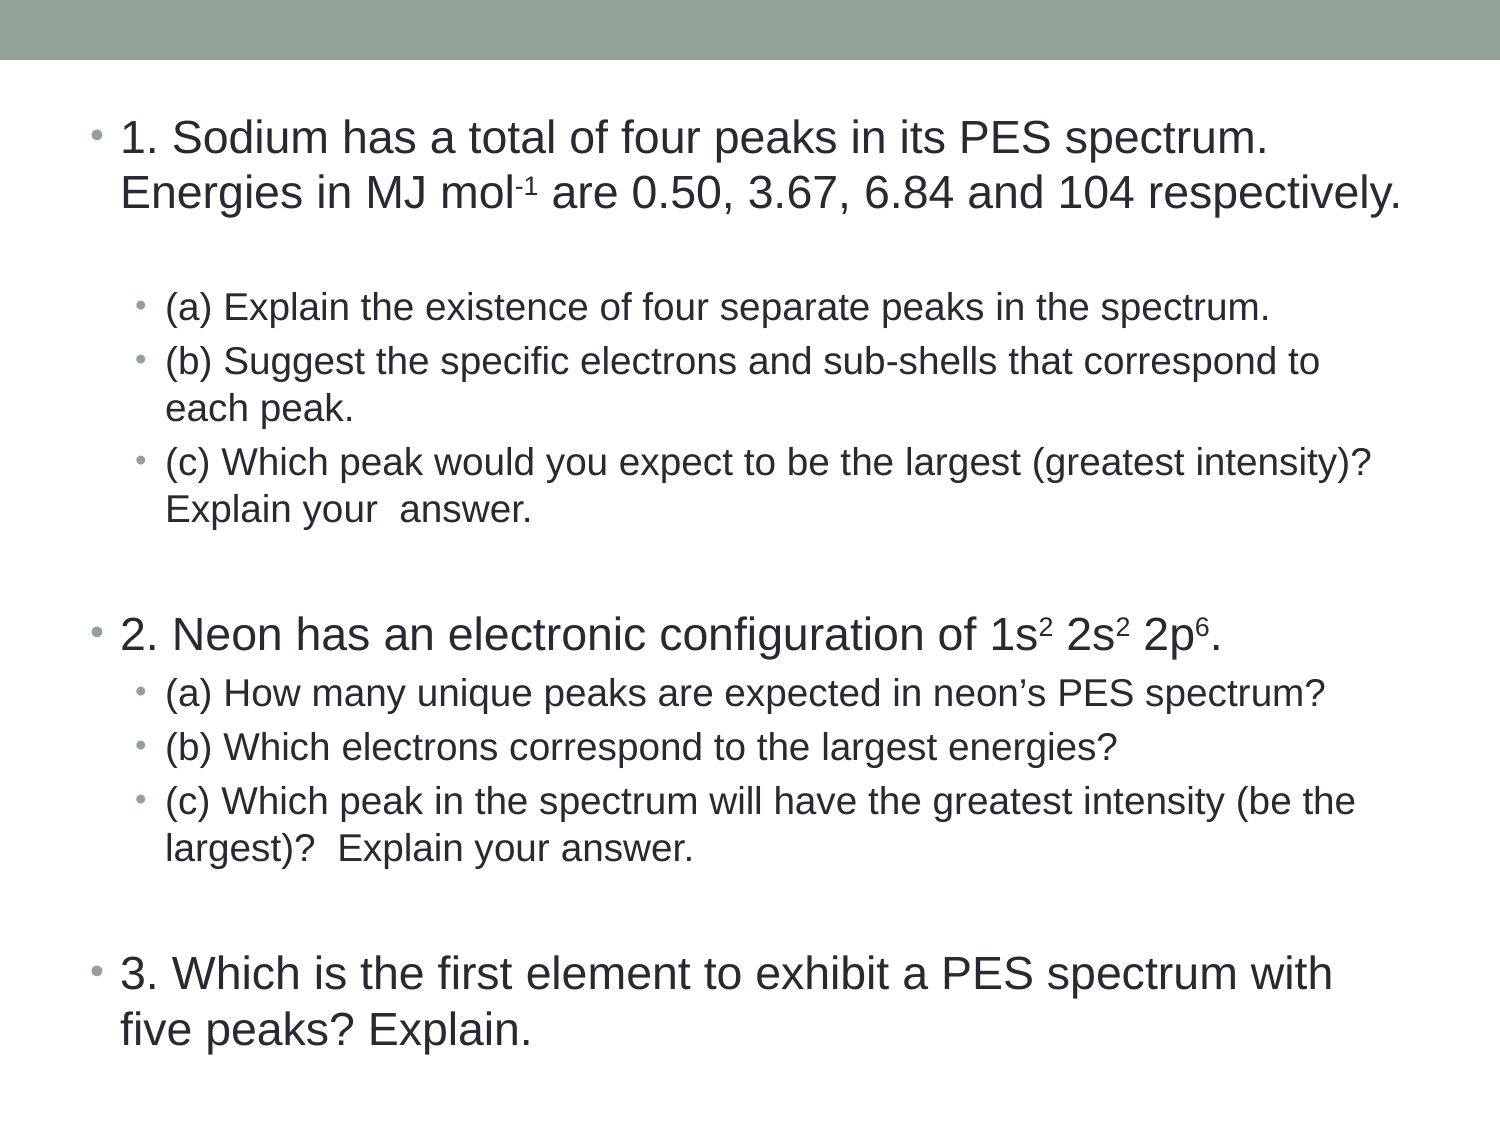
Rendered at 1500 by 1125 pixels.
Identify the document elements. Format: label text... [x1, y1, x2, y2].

list 1. Sodium has a total of four peaks in its PES spectrum. Energies in MJ mol-1 are 0.50, 3.67, 6.84 and 104 respectively. (a) Explain the existence of four separate peaks in the spectrum. (b) Suggest the specific electrons and sub-shells that correspond to each peak. (c) Which peak would you expect to be the largest (greatest intensity)? Explain your answer. 2. Neon has an electronic configuration of 1s2 2s2 2p6. (a) How many unique peaks are expected in neon’s PES spectrum? (b) Which electrons correspond to the largest energies? (c) Which peak in the spectrum will have the greatest intensity (be the largest)? Explain your answer. 3. Which is the first element to exhibit a PES spectrum with five peaks? Explain. [75, 99, 1425, 1063]
